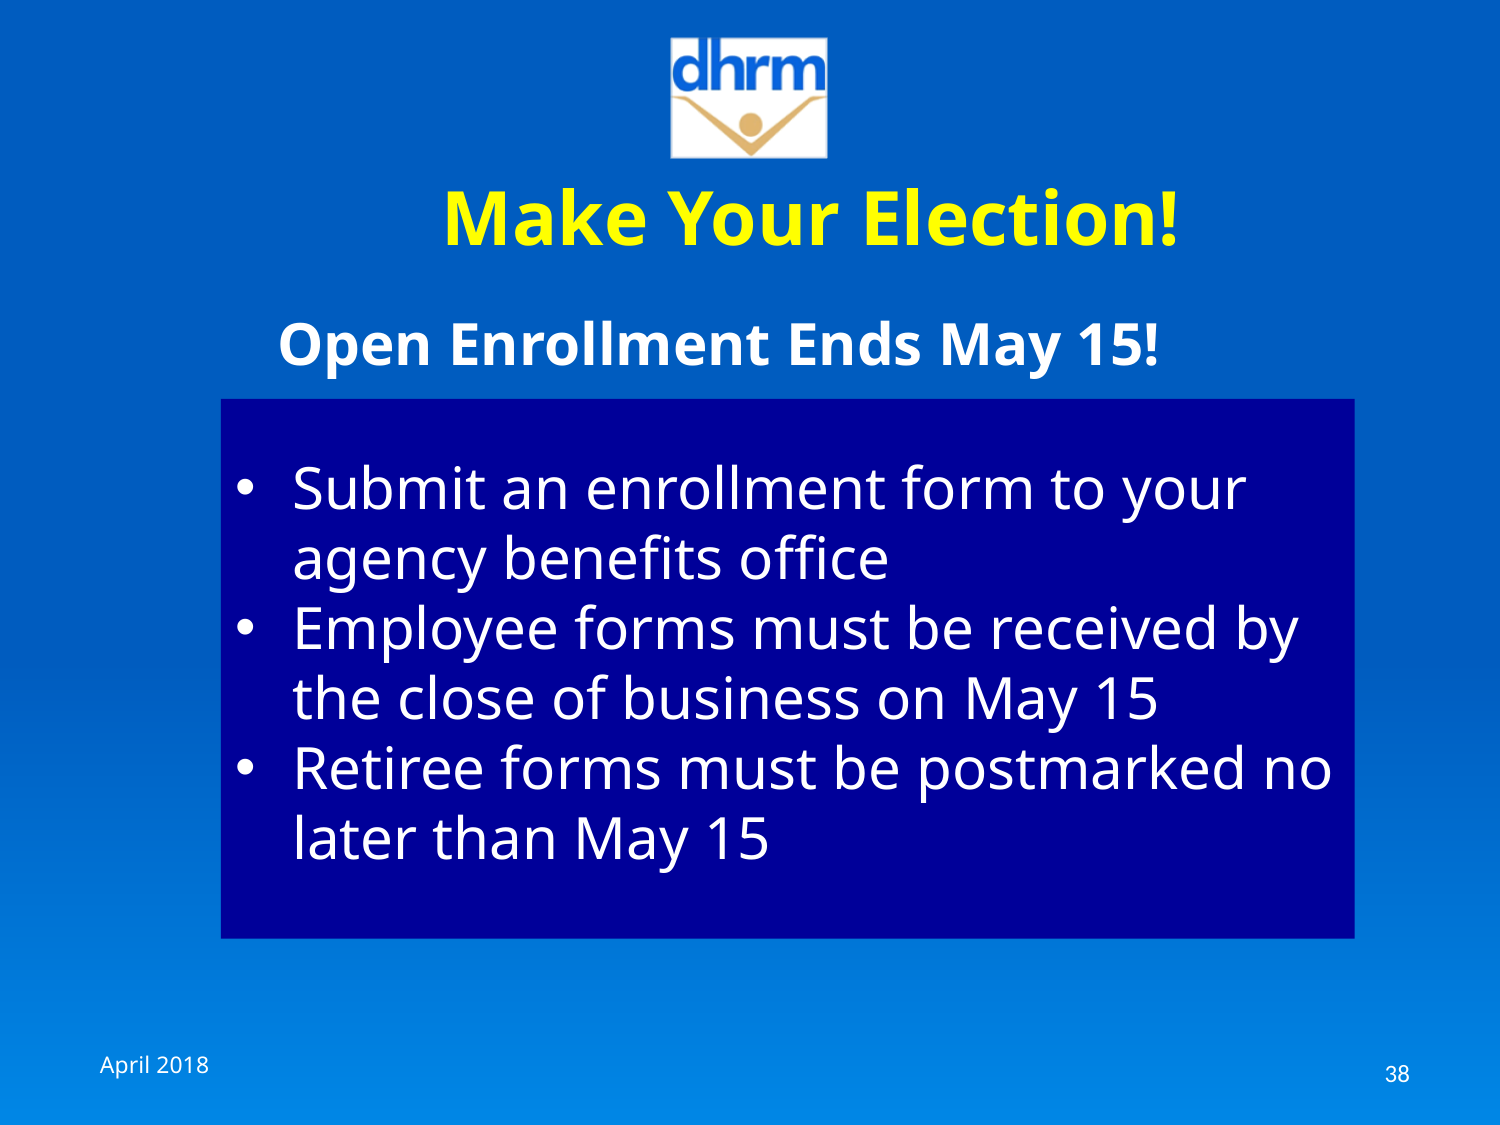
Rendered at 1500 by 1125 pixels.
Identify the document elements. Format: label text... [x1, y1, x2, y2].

text_box April 2018 [85, 1042, 316, 1085]
slide_number 38 [1074, 1042, 1425, 1103]
text_box Open Enrollment Ends May 15! [262, 299, 1392, 385]
text_box Make Your Election! [175, 163, 1448, 269]
text_box Submit an enrollment form to your agency benefits office Employee forms must be received by the close of business on May 15 Retiree forms must be postmarked no later than May 15 [220, 398, 1355, 939]
picture [668, 35, 830, 161]
